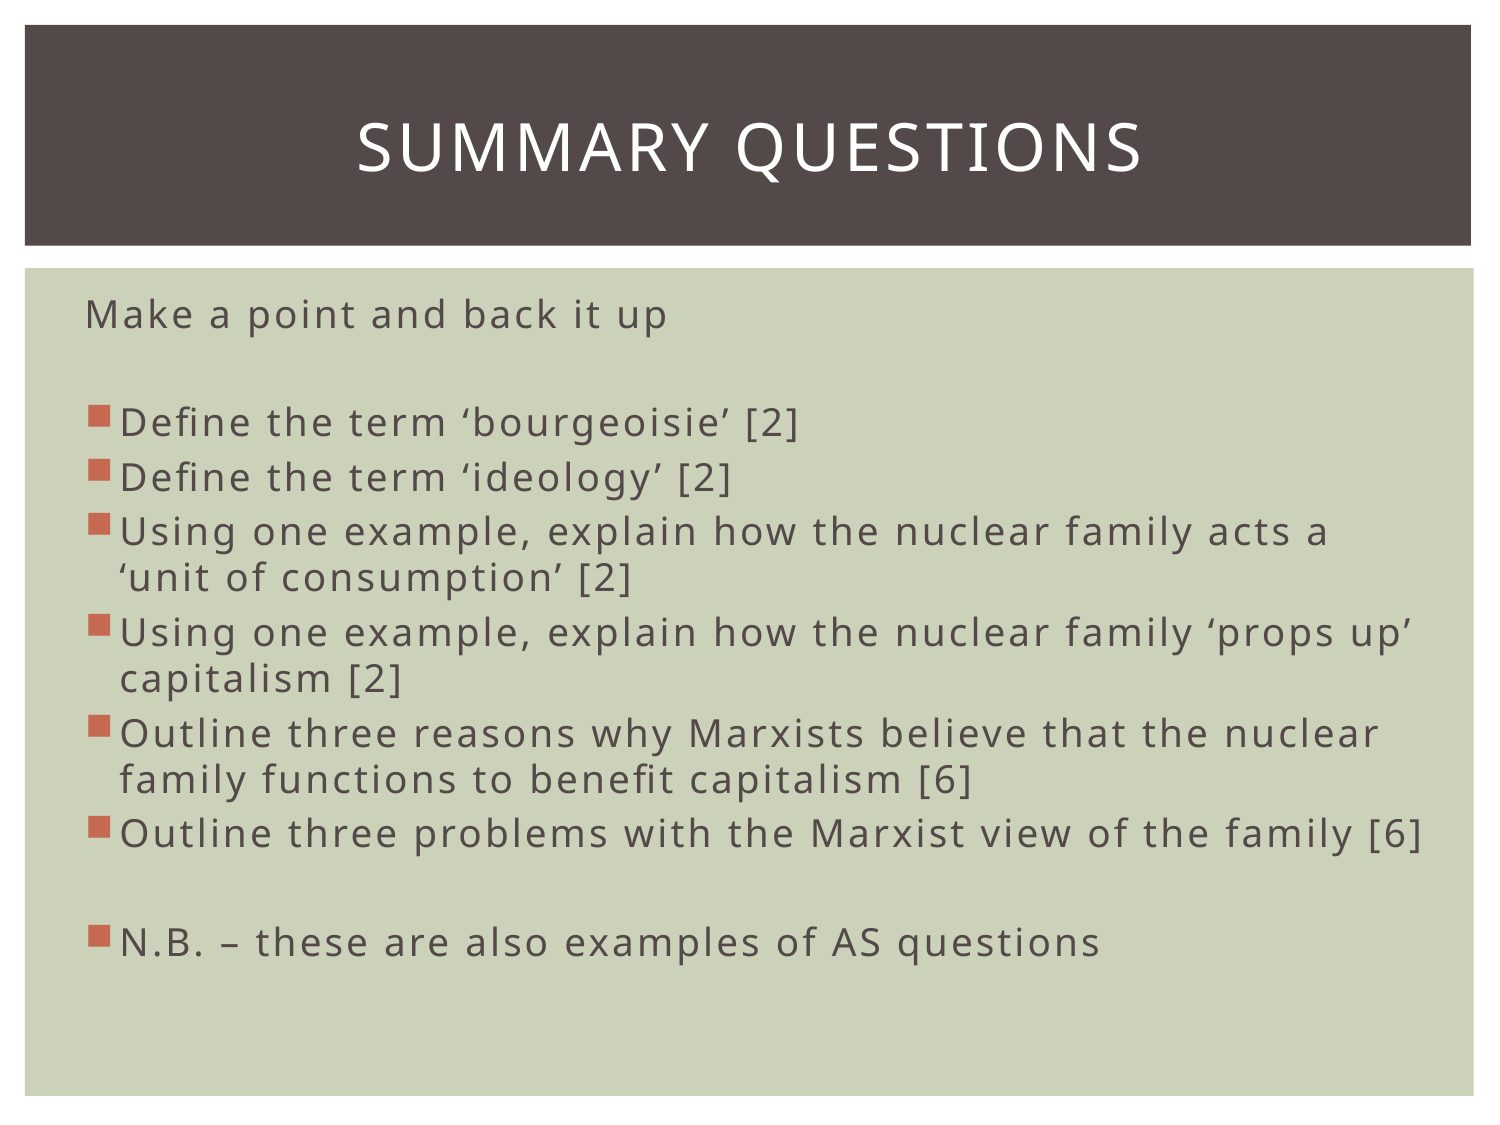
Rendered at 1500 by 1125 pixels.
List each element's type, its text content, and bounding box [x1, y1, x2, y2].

list Make a point and back it up Define the term ‘bourgeoisie’ [2] Define the term ‘ideology’ [2] Using one example, explain how the nuclear family acts a ‘unit of consumption’ [2] Using one example, explain how the nuclear family ‘props up’ capitalism [2] Outline three reasons why Marxists believe that the nuclear family functions to benefit capitalism [6] Outline three problems with the Marxist view of the family [6] N.B. – these are also examples of AS questions [62, 281, 1442, 1005]
title Summary questions [62, 58, 1438, 232]
